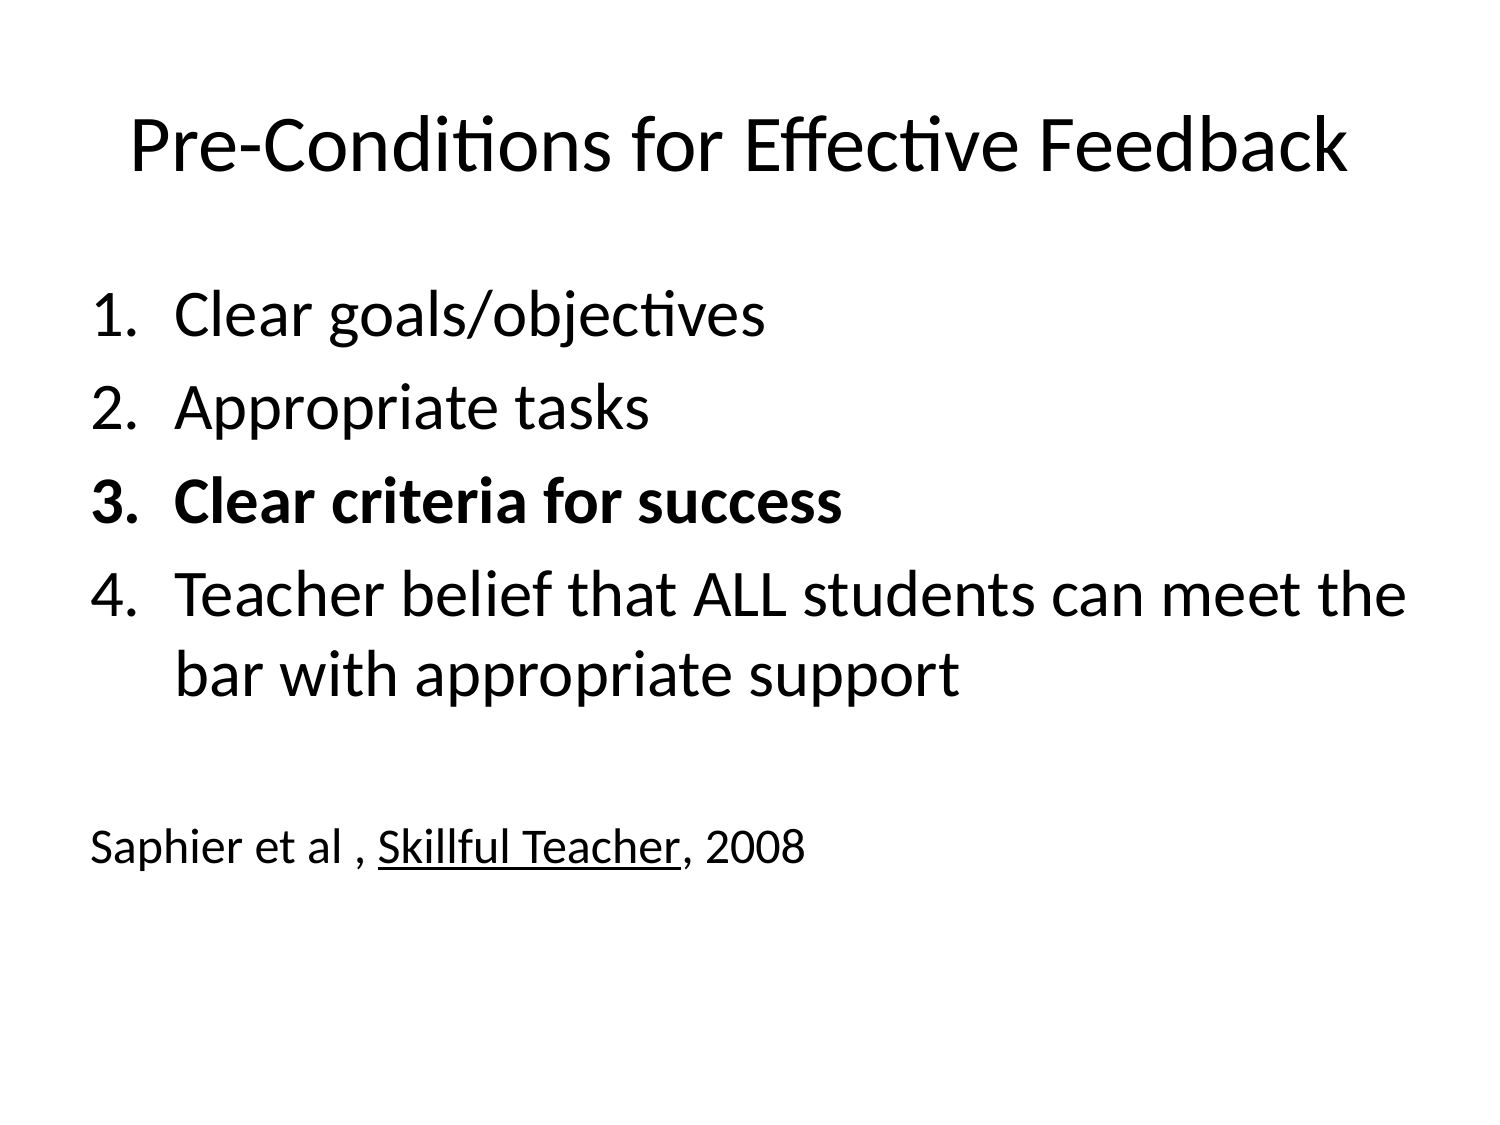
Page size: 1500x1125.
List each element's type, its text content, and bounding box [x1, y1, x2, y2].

title Pre-Conditions for Effective Feedback [75, 45, 1425, 233]
list Clear goals/objectives Appropriate tasks Clear criteria for success Teacher belief that ALL students can meet the bar with appropriate support Saphier et al , Skillful Teacher, 2008 [75, 262, 1425, 1005]
